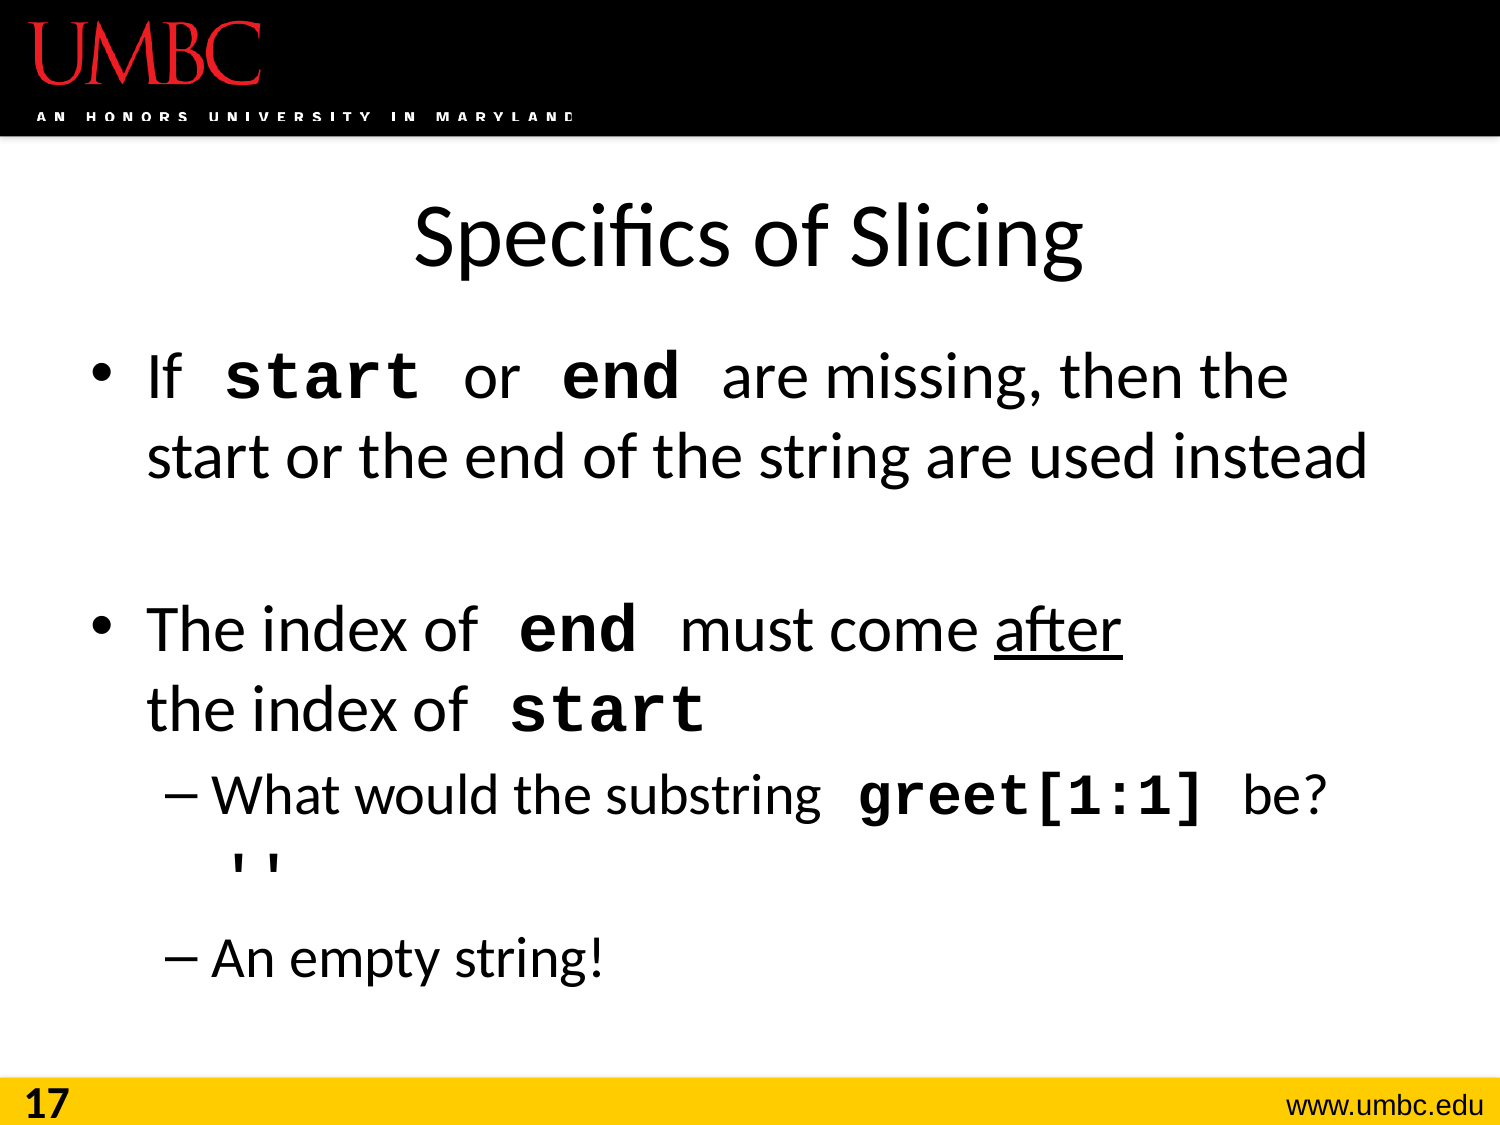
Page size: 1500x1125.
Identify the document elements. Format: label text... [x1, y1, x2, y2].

slide_number 17 [0, 1065, 94, 1125]
title Specifics of Slicing [75, 136, 1425, 324]
list If start or end are missing, then the start or the end of the string are used instead The index of end must come after the index of start What would the substring greet[1:1] be? '' An empty string! [75, 324, 1425, 1066]
